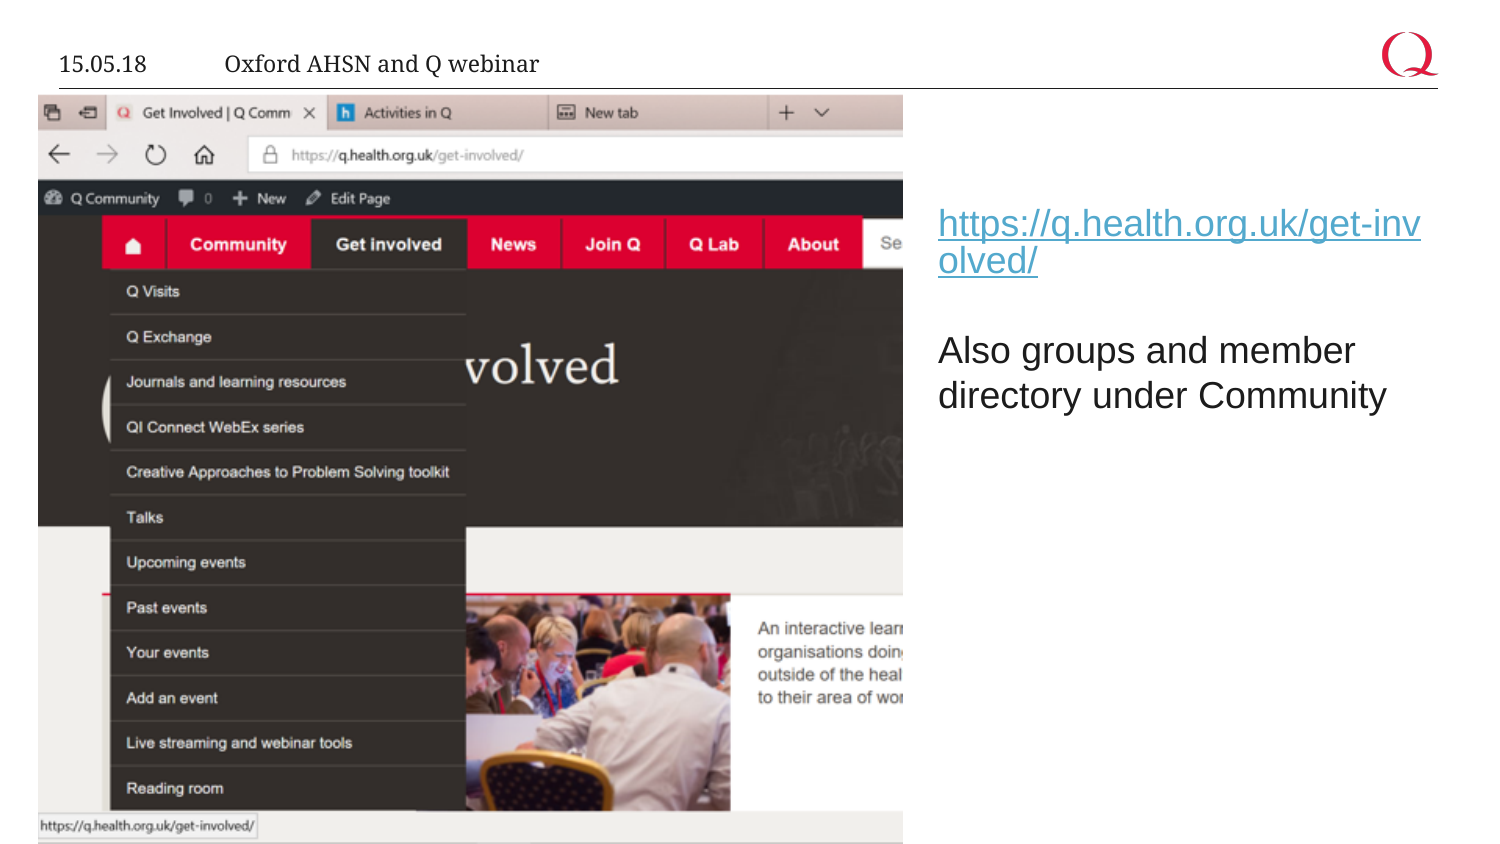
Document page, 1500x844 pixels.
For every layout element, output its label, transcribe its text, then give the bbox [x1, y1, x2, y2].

picture [38, 92, 903, 844]
text_box https://q.health.org.uk/get-involved/ Also groups and member directory under Community [923, 191, 1438, 387]
picture [1382, 32, 1439, 77]
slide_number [59, 43, 213, 78]
footer Oxford AHSN and Q webinar [224, 43, 1178, 78]
